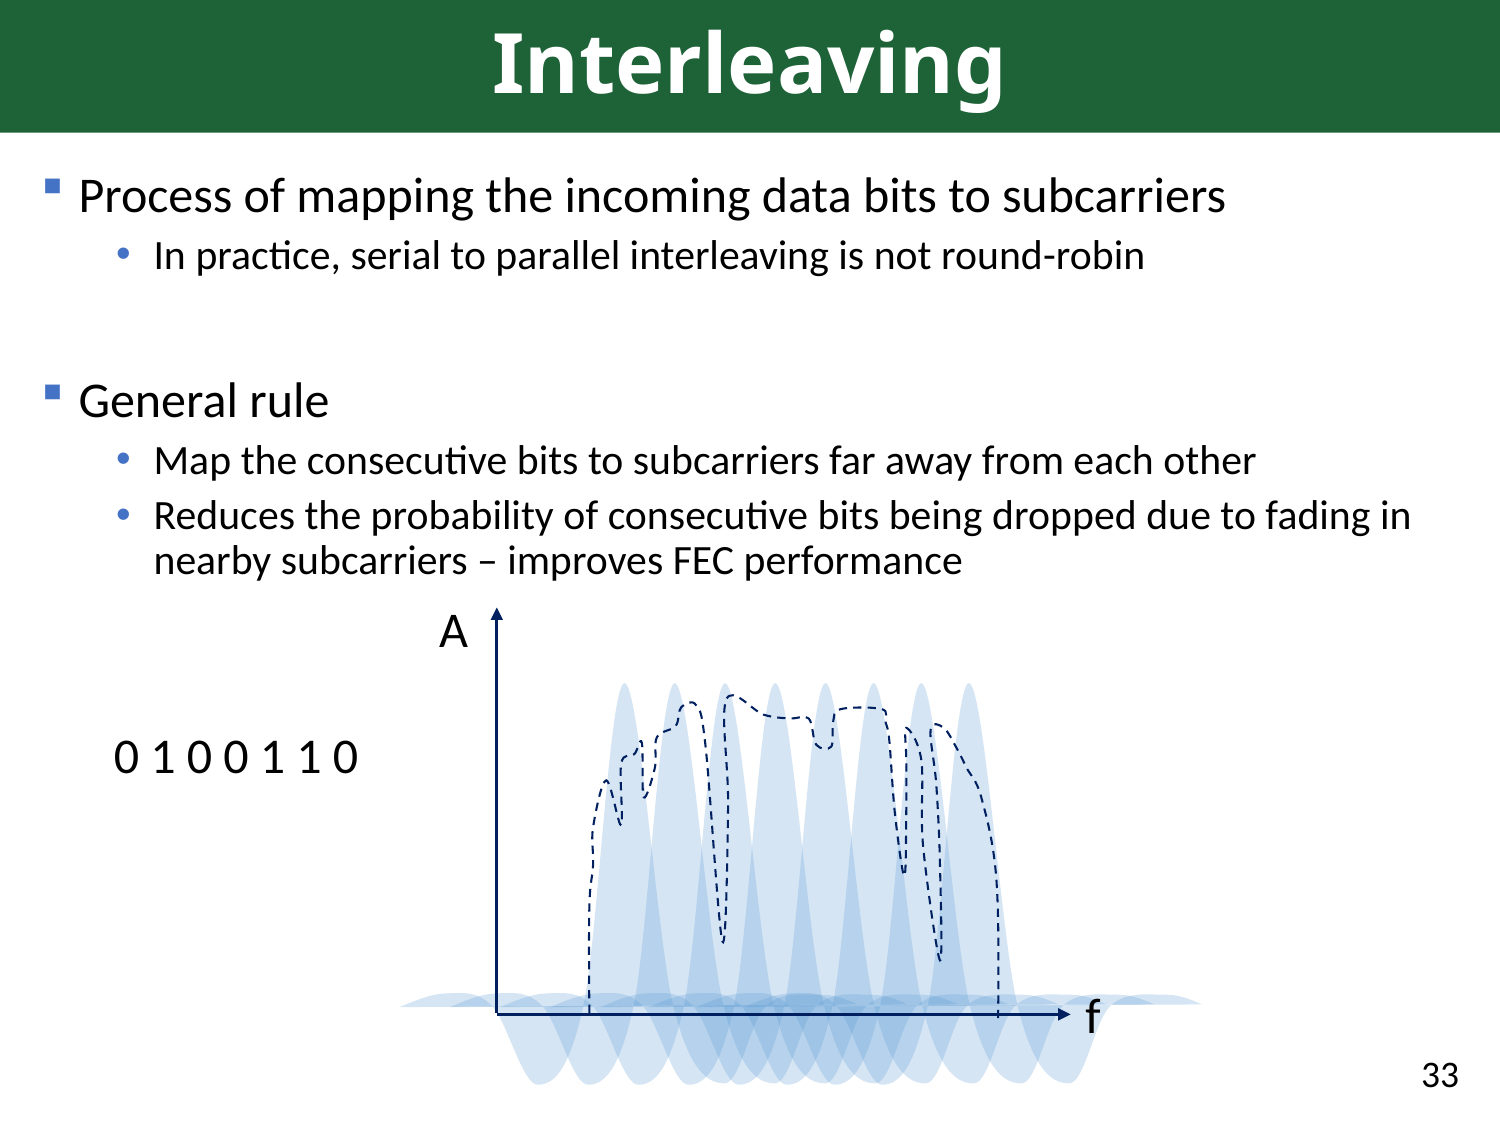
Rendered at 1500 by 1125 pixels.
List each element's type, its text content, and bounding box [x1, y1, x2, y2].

text_box 0 1 0 0 1 1 0 [50, 716, 399, 792]
title Interleaving [0, 0, 1500, 133]
text_box A [393, 589, 514, 665]
slide_number 33 [1136, 1042, 1474, 1103]
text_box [399, 683, 1202, 1085]
list Process of mapping the incoming data bits to subcarriers In practice, serial to parallel interleaving is not round-robin General rule Map the consecutive bits to subcarriers far away from each other Reduces the probability of consecutive bits being dropped due to fading in nearby subcarriers – improves FEC performance [25, 161, 1475, 1103]
